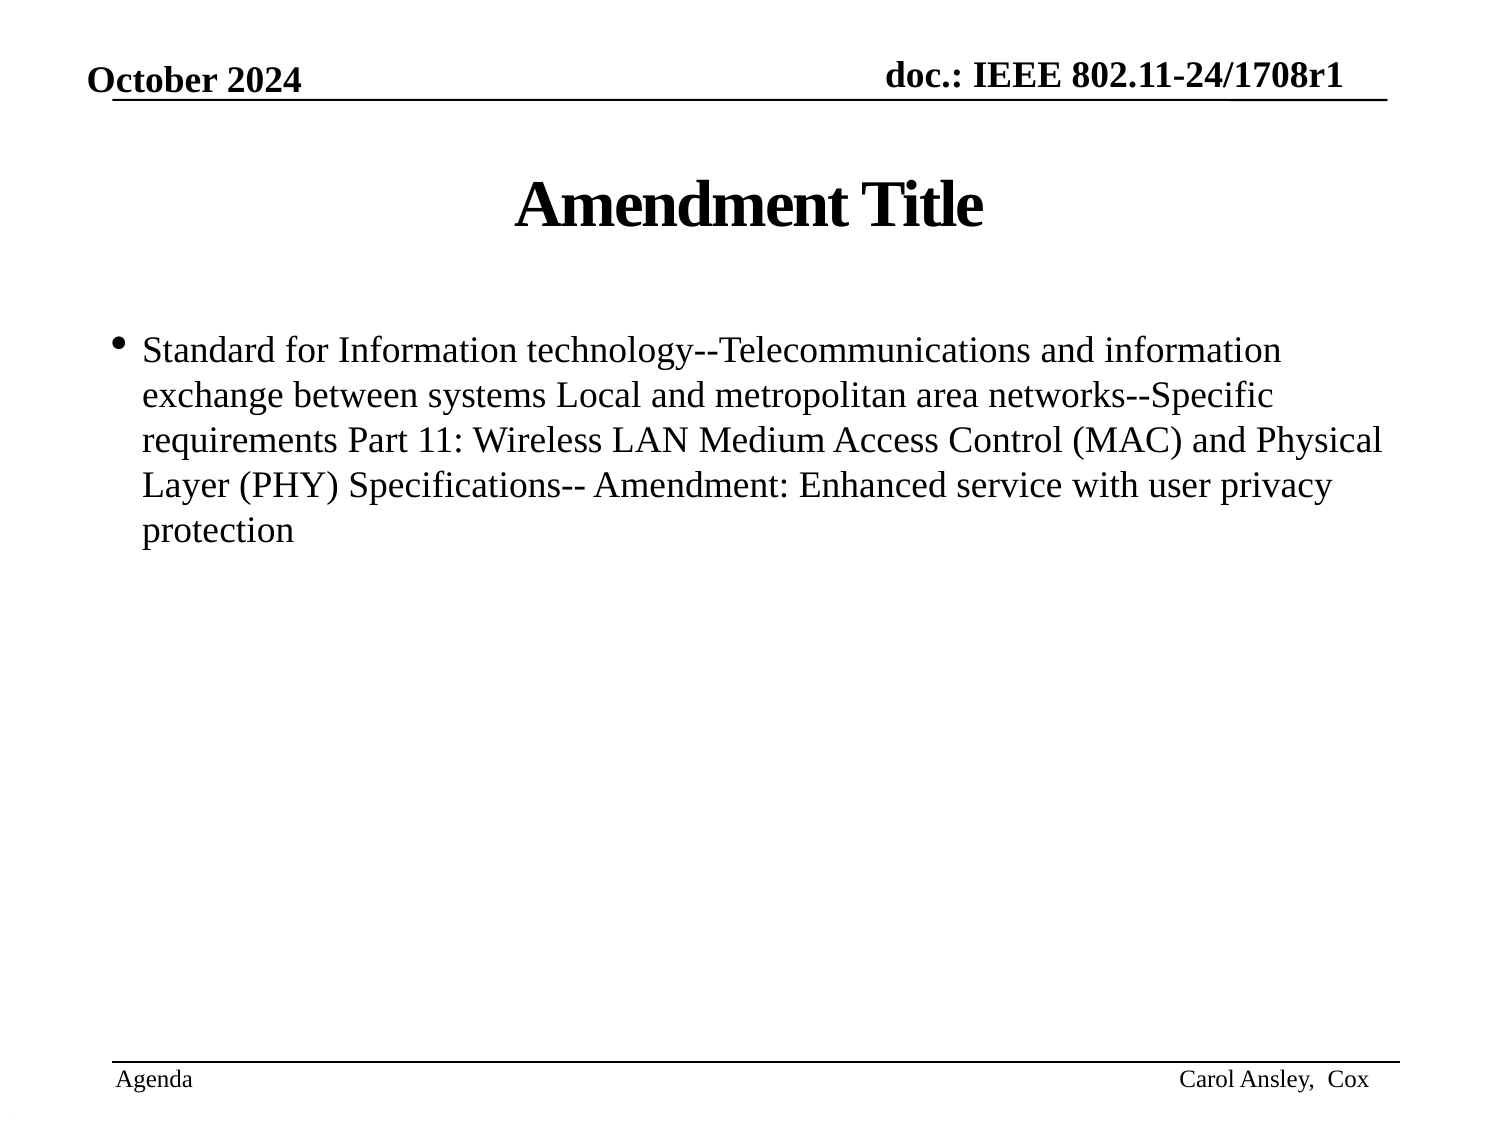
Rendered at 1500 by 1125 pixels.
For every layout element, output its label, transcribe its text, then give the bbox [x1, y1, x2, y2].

text_box Standard for Information technology--Telecommunications and information exchange between systems Local and metropolitan area networks--Specific requirements Part 11: Wireless LAN Medium Access Control (MAC) and Physical Layer (PHY) Specifications-- Amendment: Enhanced service with user privacy protection [112, 324, 1388, 550]
text_box Amendment Title [112, 159, 1388, 240]
